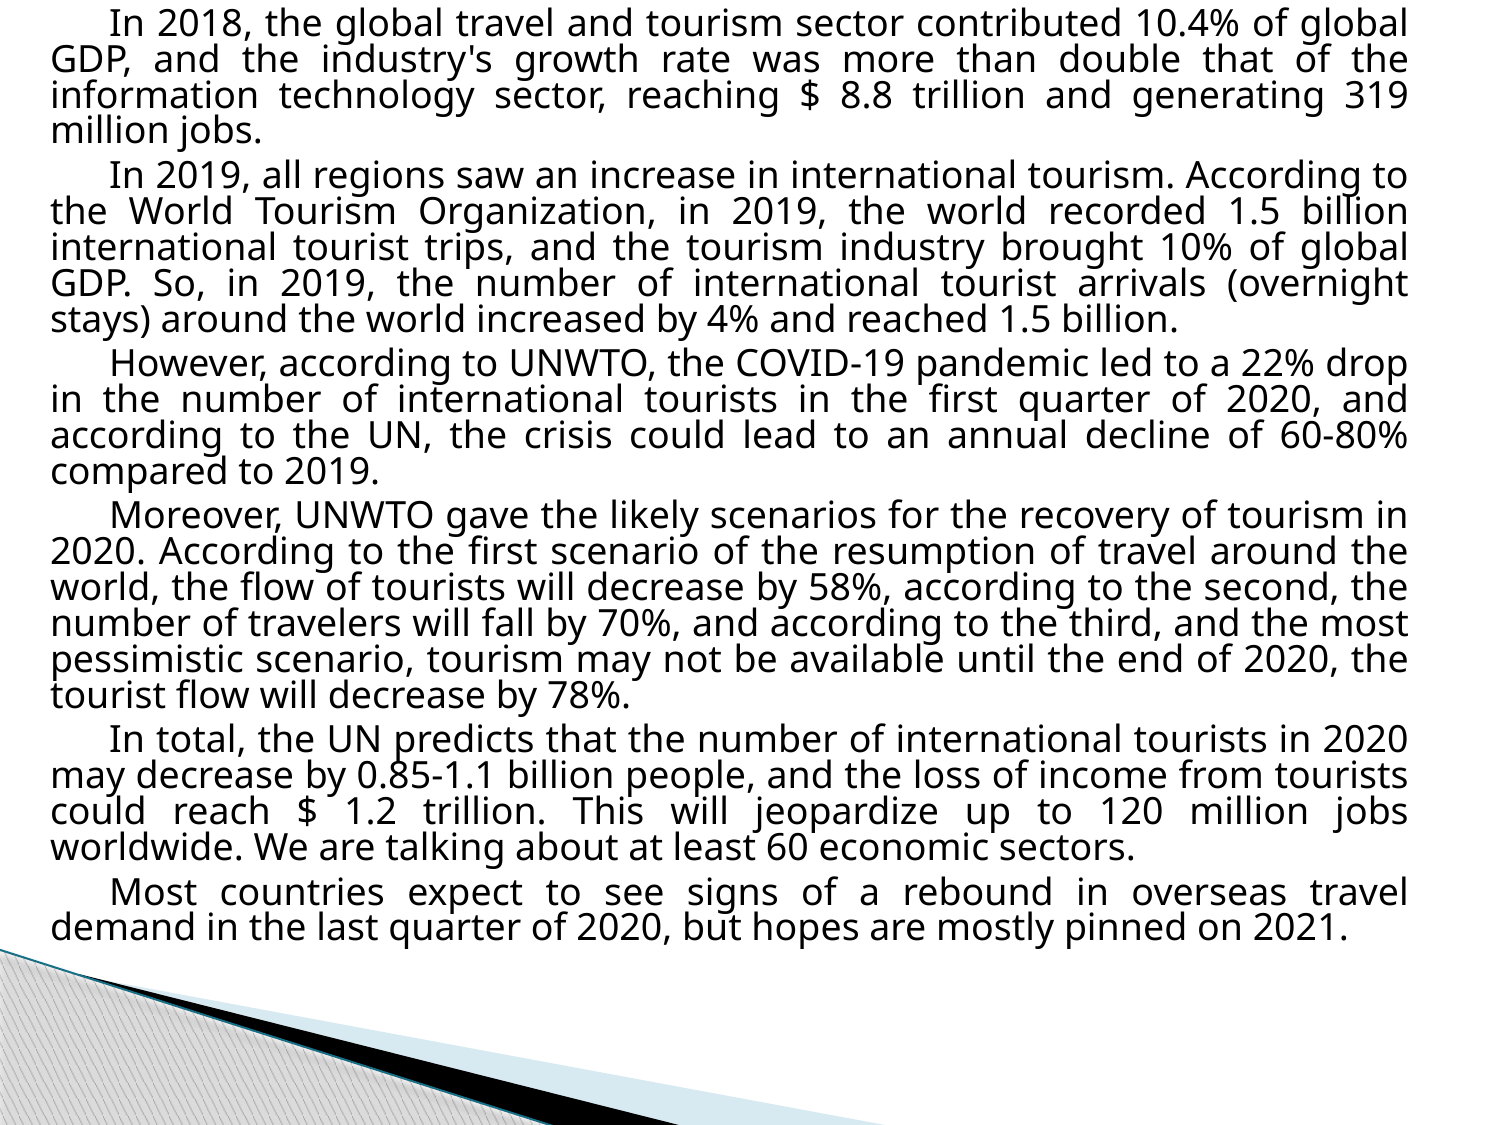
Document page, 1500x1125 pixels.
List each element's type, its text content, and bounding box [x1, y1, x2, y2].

list In 2018, the global travel and tourism sector contributed 10.4% of global GDP, and the industry's growth rate was more than double that of the information technology sector, reaching $ 8.8 trillion and generating 319 million jobs. In 2019, all regions saw an increase in international tourism. According to the World Tourism Organization, in 2019, the world recorded 1.5 billion international tourist trips, and the tourism industry brought 10% of global GDP. So, in 2019, the number of international tourist arrivals (overnight stays) around the world increased by 4% and reached 1.5 billion. However, according to UNWTO, the COVID-19 pandemic led to a 22% drop in the number of international tourists in the first quarter of 2020, and according to the UN, the crisis could lead to an annual decline of 60-80% compared to 2019. Moreover, UNWTO gave the likely scenarios for the recovery of tourism in 2020. According to the first scenario of the resumption of travel around the world, the flow of tourists will decrease by 58%, according to the second, the number of travelers will fall by 70%, and according to the third, and the most pessimistic scenario, tourism may not be available until the end of 2020, the tourist flow will decrease by 78%. In total, the UN predicts that the number of international tourists in 2020 may decrease by 0.85-1.1 billion people, and the loss of income from tourists could reach $ 1.2 trillion. This will jeopardize up to 120 million jobs worldwide. We are talking about at least 60 economic sectors. Most countries expect to see signs of a rebound in overseas travel demand in the last quarter of 2020, but hopes are mostly pinned on 2021. [35, 0, 1425, 1125]
